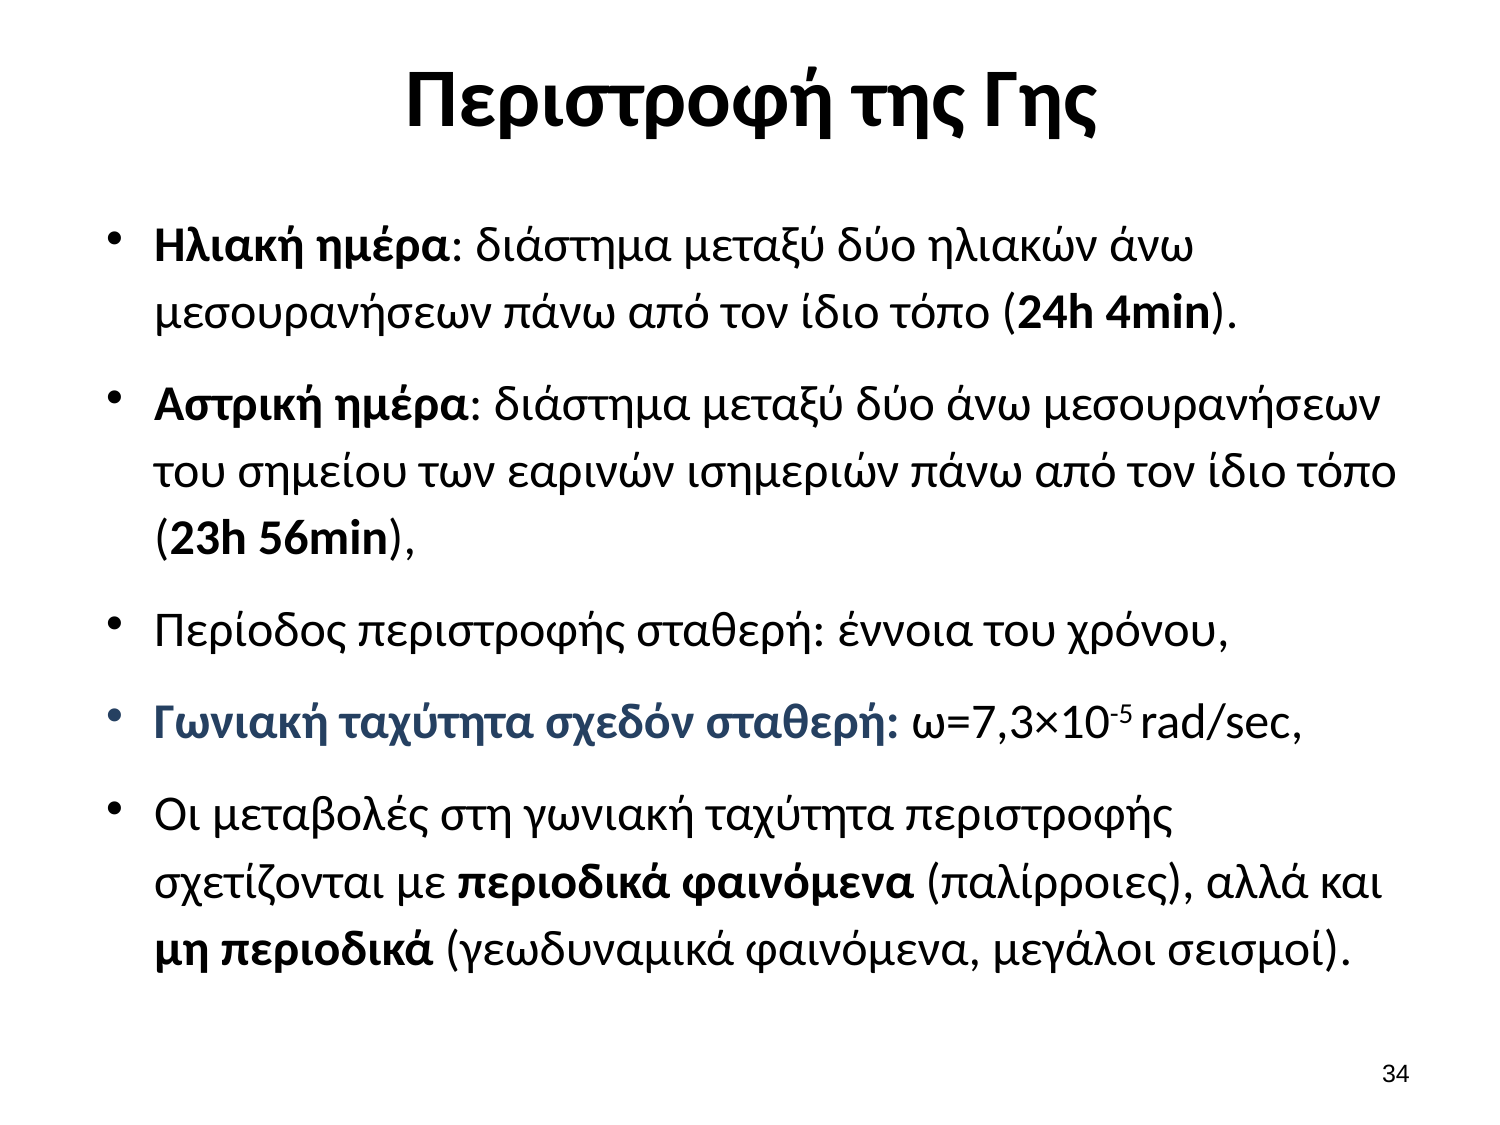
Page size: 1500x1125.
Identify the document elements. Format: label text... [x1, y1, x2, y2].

slide_number 33 [1074, 1042, 1425, 1103]
title Περιστροφή της Γης [76, 19, 1427, 169]
list Ηλιακή ημέρα: διάστημα μεταξύ δύο ηλιακών άνω μεσουρανήσεων πάνω από τον ίδιο τόπο (24h 4min). Αστρική ημέρα: διάστημα μεταξύ δύο άνω μεσουρανήσεων του σημείου των εαρινών ισημεριών πάνω από τον ίδιο τόπο (23h 56min), Περίοδος περιστροφής σταθερή: έννοια του χρόνου, Γωνιακή ταχύτητα σχεδόν σταθερή: ω=7,3×10-5 rad/sec, Οι μεταβολές στη γωνιακή ταχύτητα περιστροφής σχετίζονται με περιοδικά φαινόμενα (παλίρροιες), αλλά και μη περιοδικά (γεωδυναμικά φαινόμενα, μεγάλοι σεισμοί). [75, 196, 1425, 1024]
